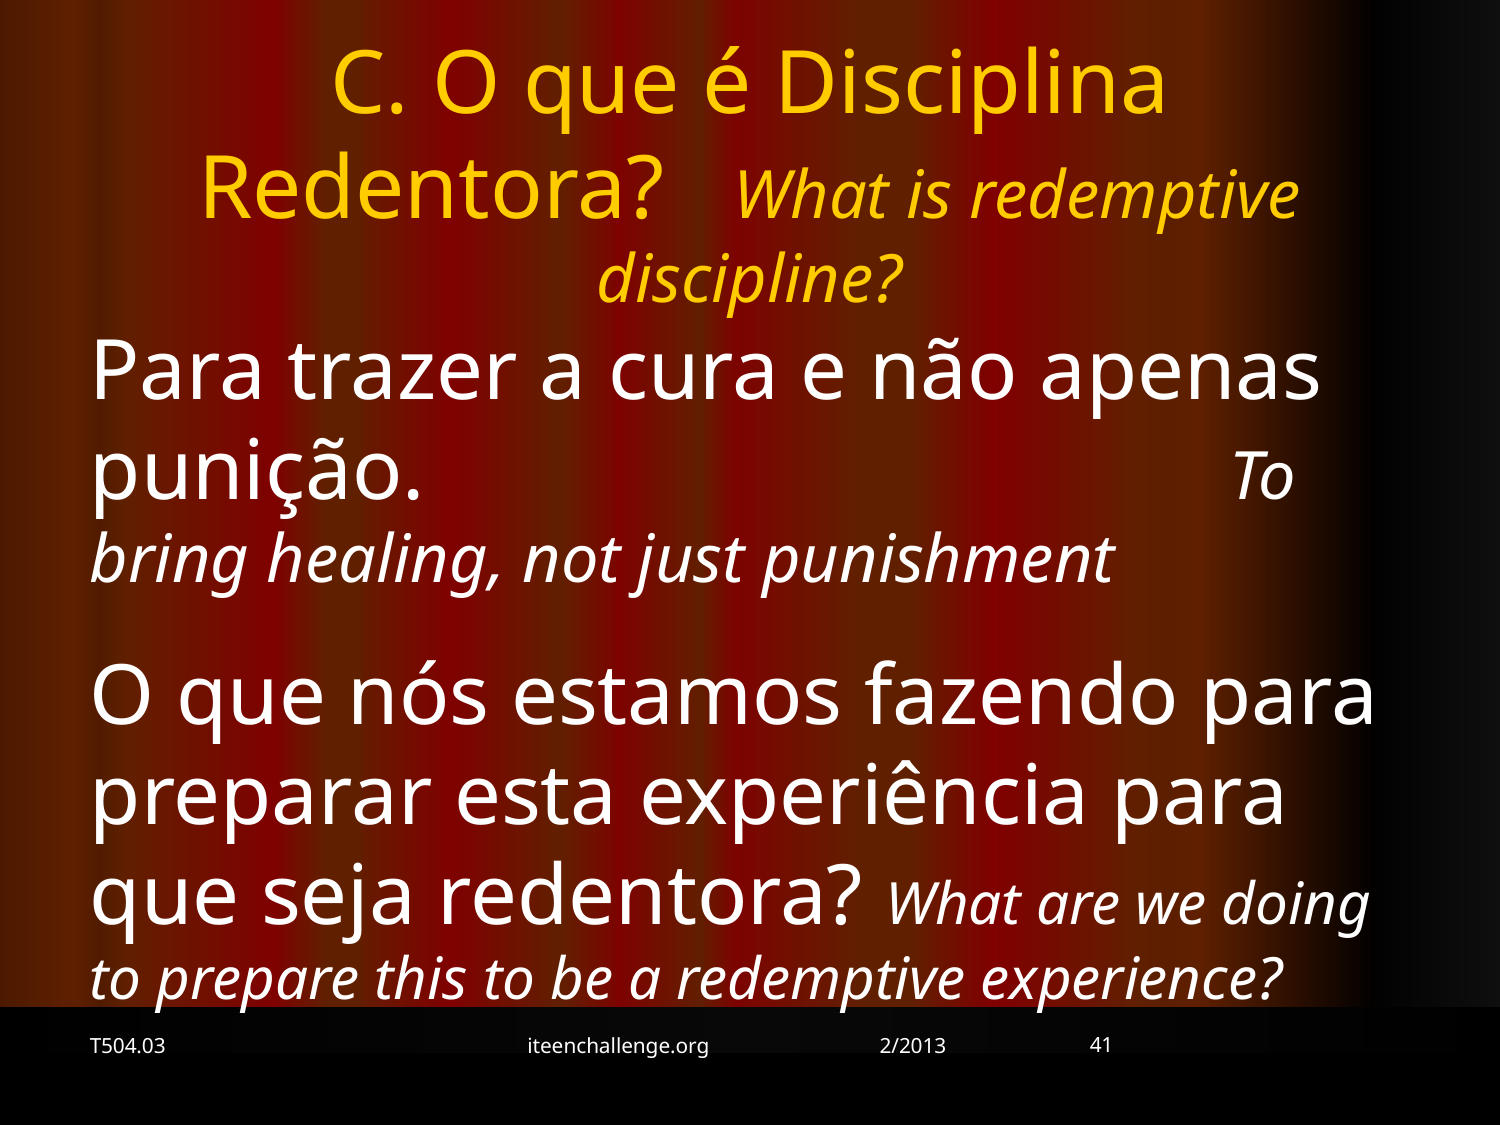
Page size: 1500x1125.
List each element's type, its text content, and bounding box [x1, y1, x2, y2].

text_box T504.03 [75, 1024, 425, 1100]
text_box 41 [1074, 1024, 1425, 1099]
text_box iteenchallenge.org 2/2013 [512, 1024, 988, 1100]
text_box C. O que é Disciplina Redentora? What is redemptive discipline? [74, 45, 1425, 297]
text_box Para trazer a cura e não apenas punição. To bring healing, not just punishment O que nós estamos fazendo para preparar esta experiência para que seja redentora? What are we doing to prepare this to be a redemptive experience? [74, 308, 1425, 1006]
